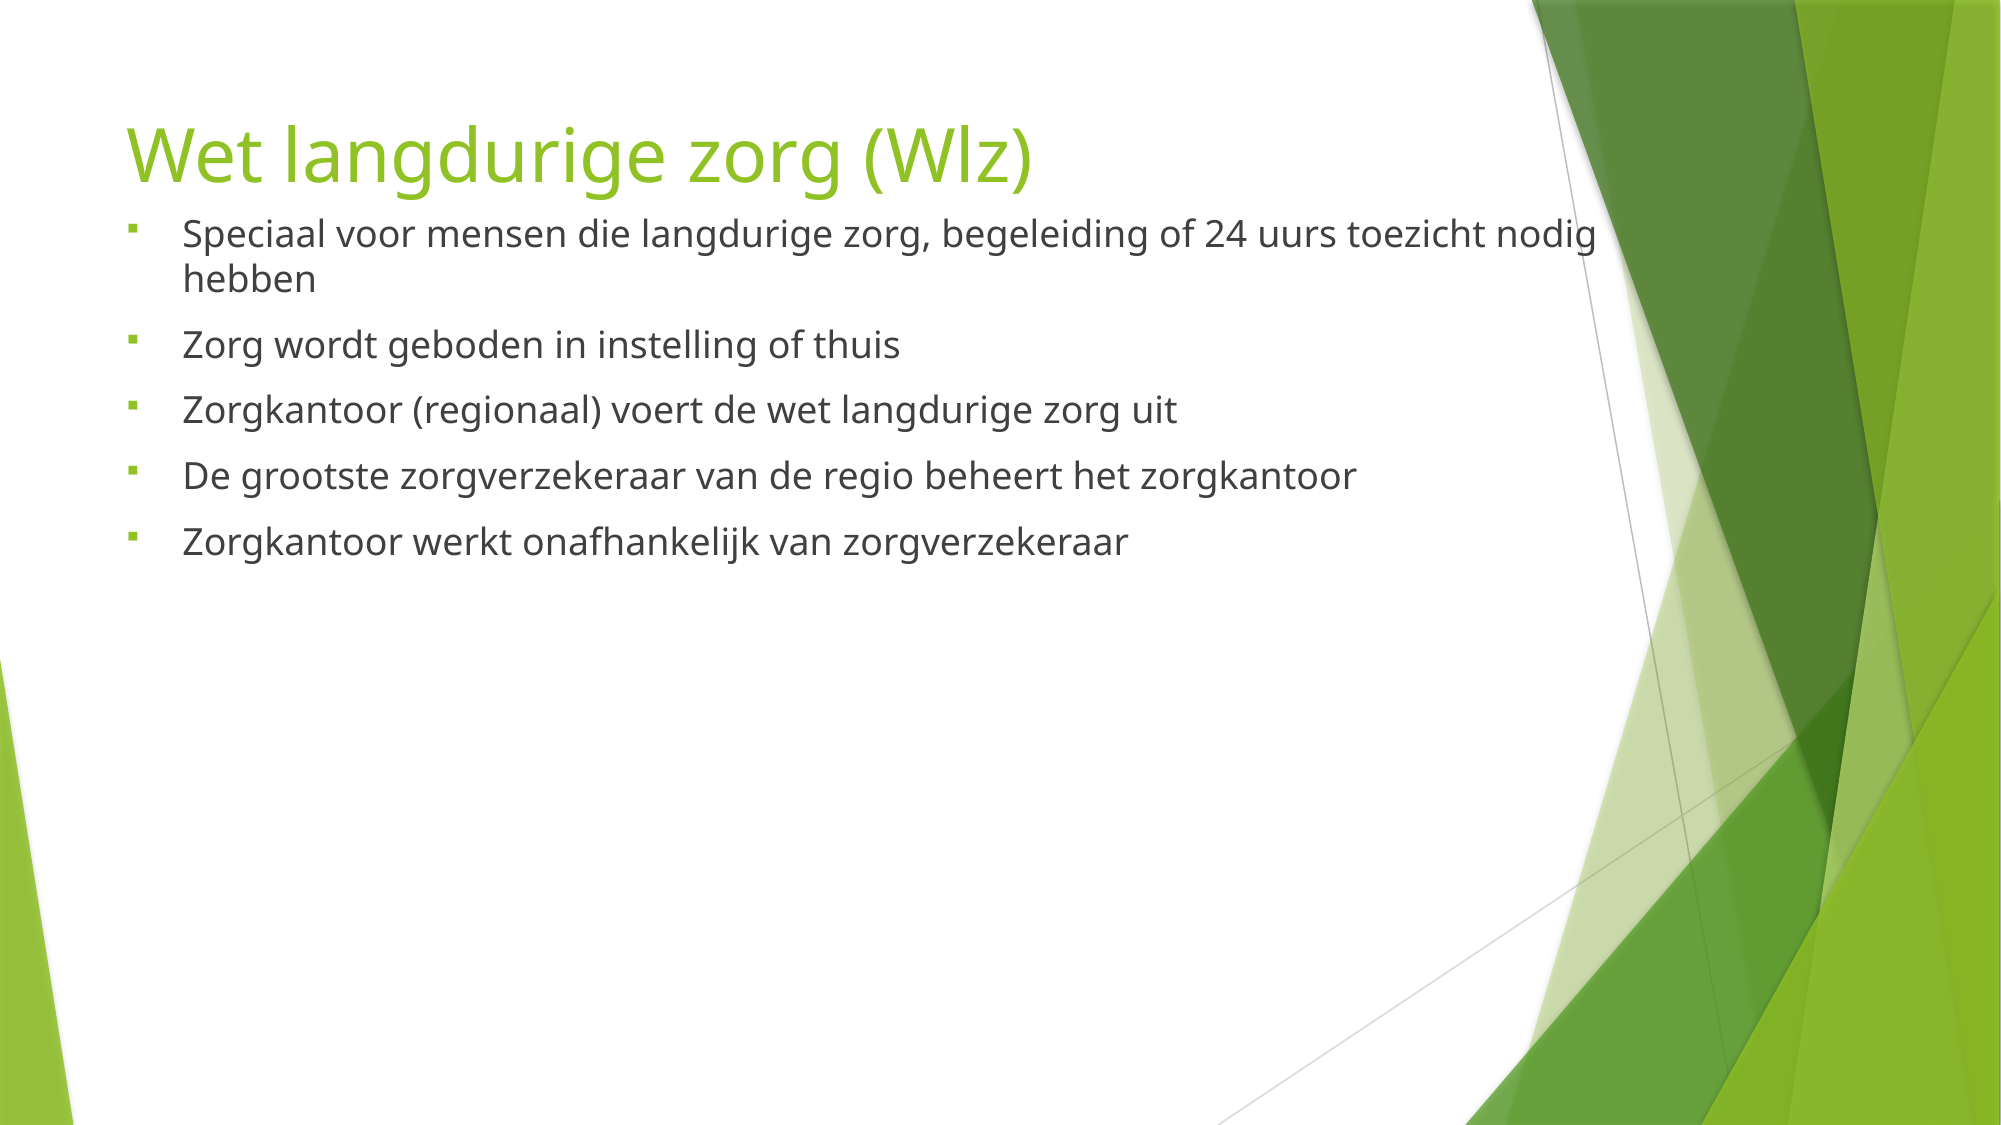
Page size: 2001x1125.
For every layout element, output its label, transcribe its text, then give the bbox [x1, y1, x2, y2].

title Wet langdurige zorg (Wlz) [111, 99, 1522, 202]
list Speciaal voor mensen die langdurige zorg, begeleiding of 24 uurs toezicht nodig hebben Zorg wordt geboden in instelling of thuis Zorgkantoor (regionaal) voert de wet langdurige zorg uit De grootste zorgverzekeraar van de regio beheert het zorgkantoor Zorgkantoor werkt onafhankelijk van zorgverzekeraar [111, 202, 1683, 839]
